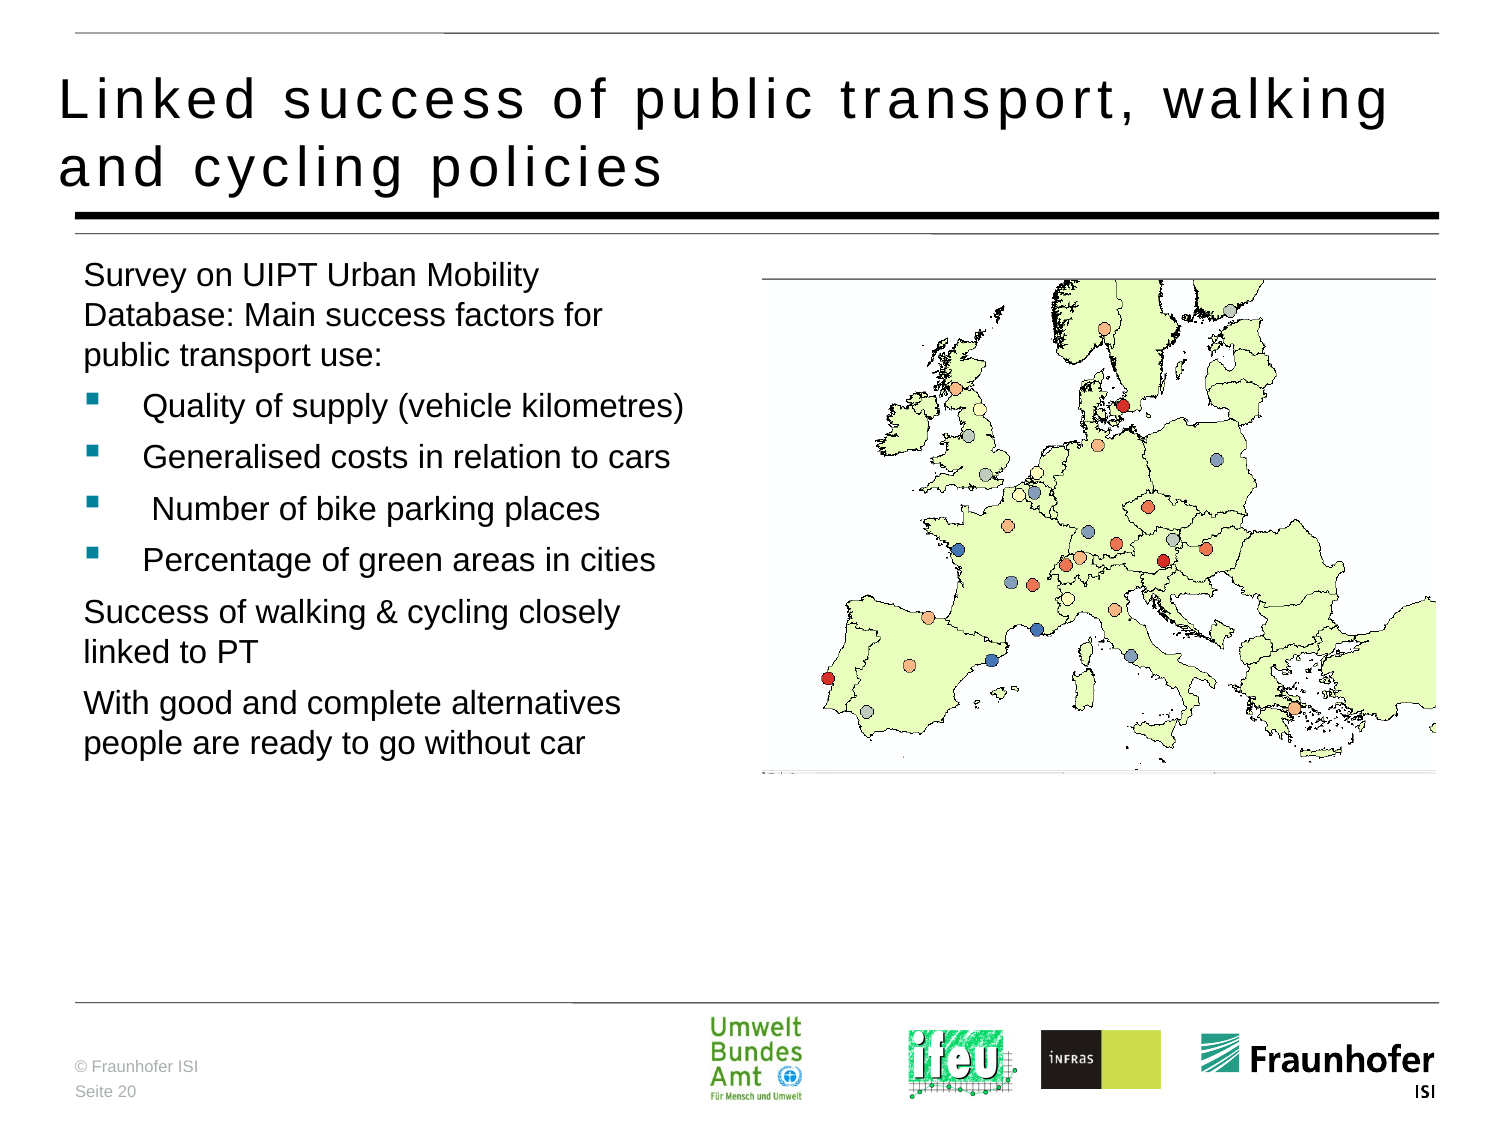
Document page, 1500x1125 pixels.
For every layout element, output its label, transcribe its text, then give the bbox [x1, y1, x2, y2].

picture [762, 277, 1437, 775]
picture [1041, 1030, 1161, 1089]
text_box [0, 0, 1500, 75]
picture [908, 1029, 1019, 1099]
title Linked success of public transport, walking and cycling policies [58, 75, 1404, 126]
picture [710, 1016, 802, 1100]
list Survey on UIPT Urban Mobility Database: Main success factors for public transport use: Quality of supply (vehicle kilometres) Generalised costs in relation to cars Number of bike parking places Percentage of green areas in cities Success of walking & cycling closely linked to PT With good and complete alternatives people are ready to go without car [83, 666, 687, 921]
list Survey on UIPT Urban Mobility Database: Main success factors for public transport use: Quality of supply (vehicle kilometres) Generalised costs in relation to cars Number of bike parking places Percentage of green areas in cities Success of walking & cycling closely linked to PT With good and complete alternatives people are ready to go without car [83, 252, 687, 665]
